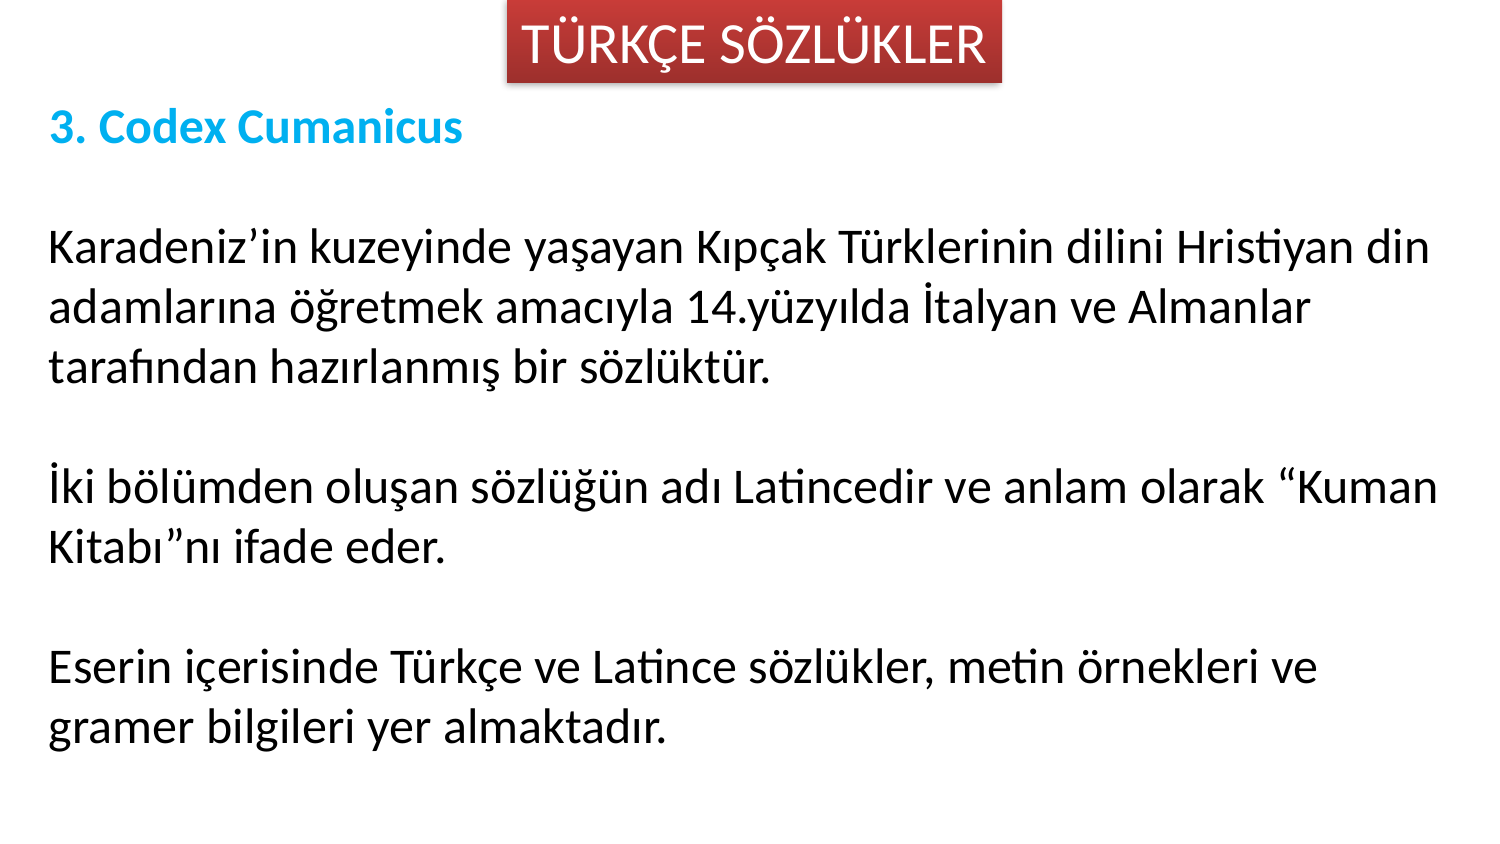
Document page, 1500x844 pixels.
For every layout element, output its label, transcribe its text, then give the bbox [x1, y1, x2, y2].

text_box 3. Codex Cumanicus Karadeniz’in kuzeyinde yaşayan Kıpçak Türklerinin dilini Hristiyan din adamlarına öğretmek amacıyla 14.yüzyılda İtalyan ve Almanlar tarafından hazırlanmış bir sözlüktür. İki bölümden oluşan sözlüğün adı Latincedir ve anlam olarak “Kuman Kitabı”nı ifade eder. Eserin içerisinde Türkçe ve Latince sözlükler, metin örnekleri ve gramer bilgileri yer almaktadır. [34, 85, 1476, 761]
text_box TÜRKÇE SÖZLÜKLER [507, 0, 1003, 83]
